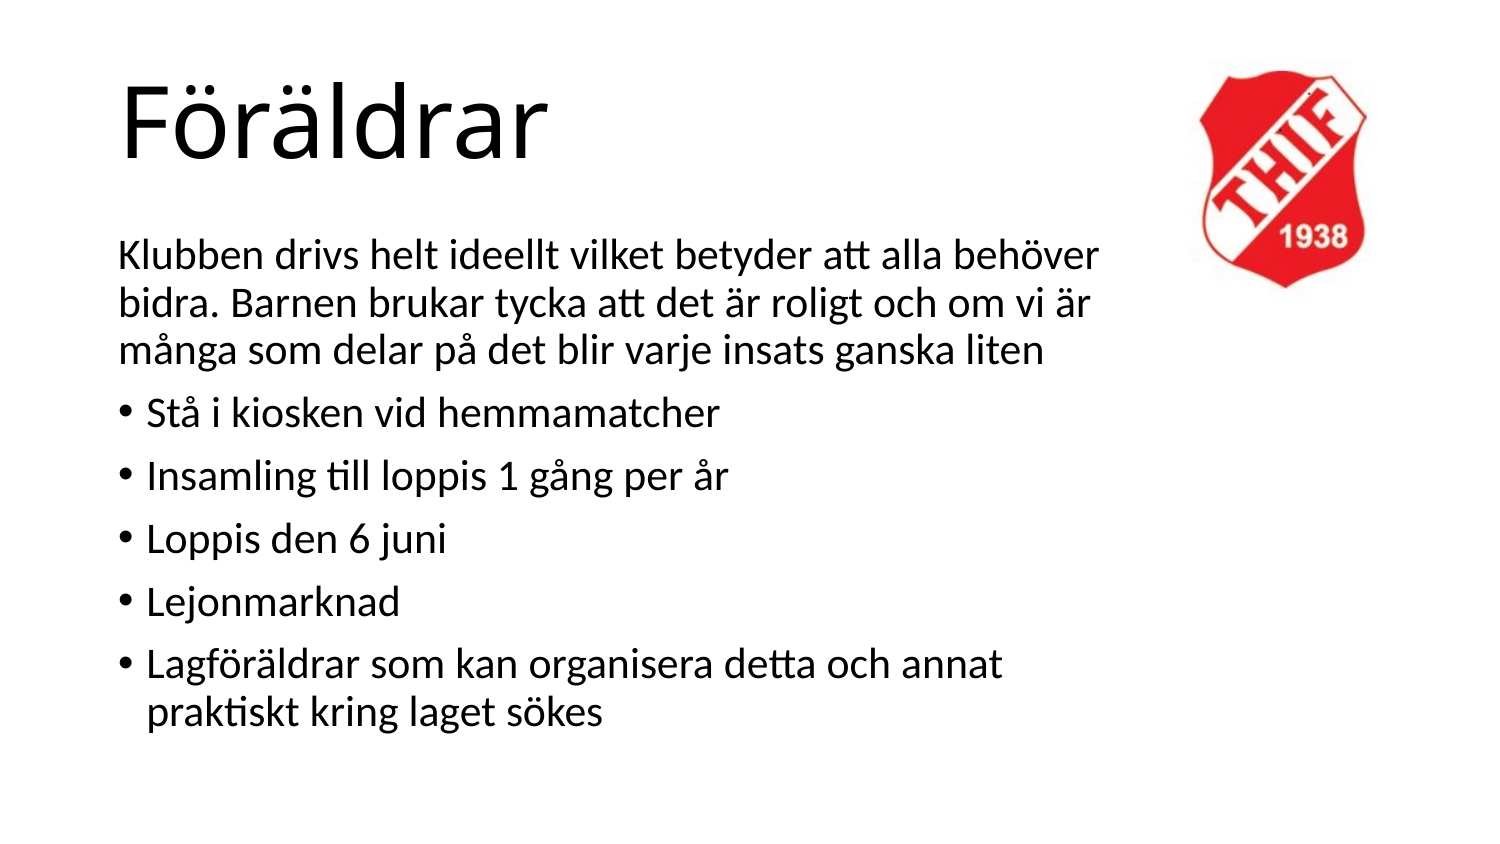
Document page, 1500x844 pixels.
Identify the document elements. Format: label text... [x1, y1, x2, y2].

picture [1171, 61, 1397, 355]
list Klubben drivs helt ideellt vilket betyder att alla behöver bidra. Barnen brukar tycka att det är roligt och om vi är många som delar på det blir varje insats ganska liten Stå i kiosken vid hemmamatcher Insamling till loppis 1 gång per år Loppis den 6 juni Lejonmarknad Lagföräldrar som kan organisera detta och annat praktiskt kring laget sökes [103, 224, 1156, 760]
title Föräldrar [103, 44, 1397, 208]
